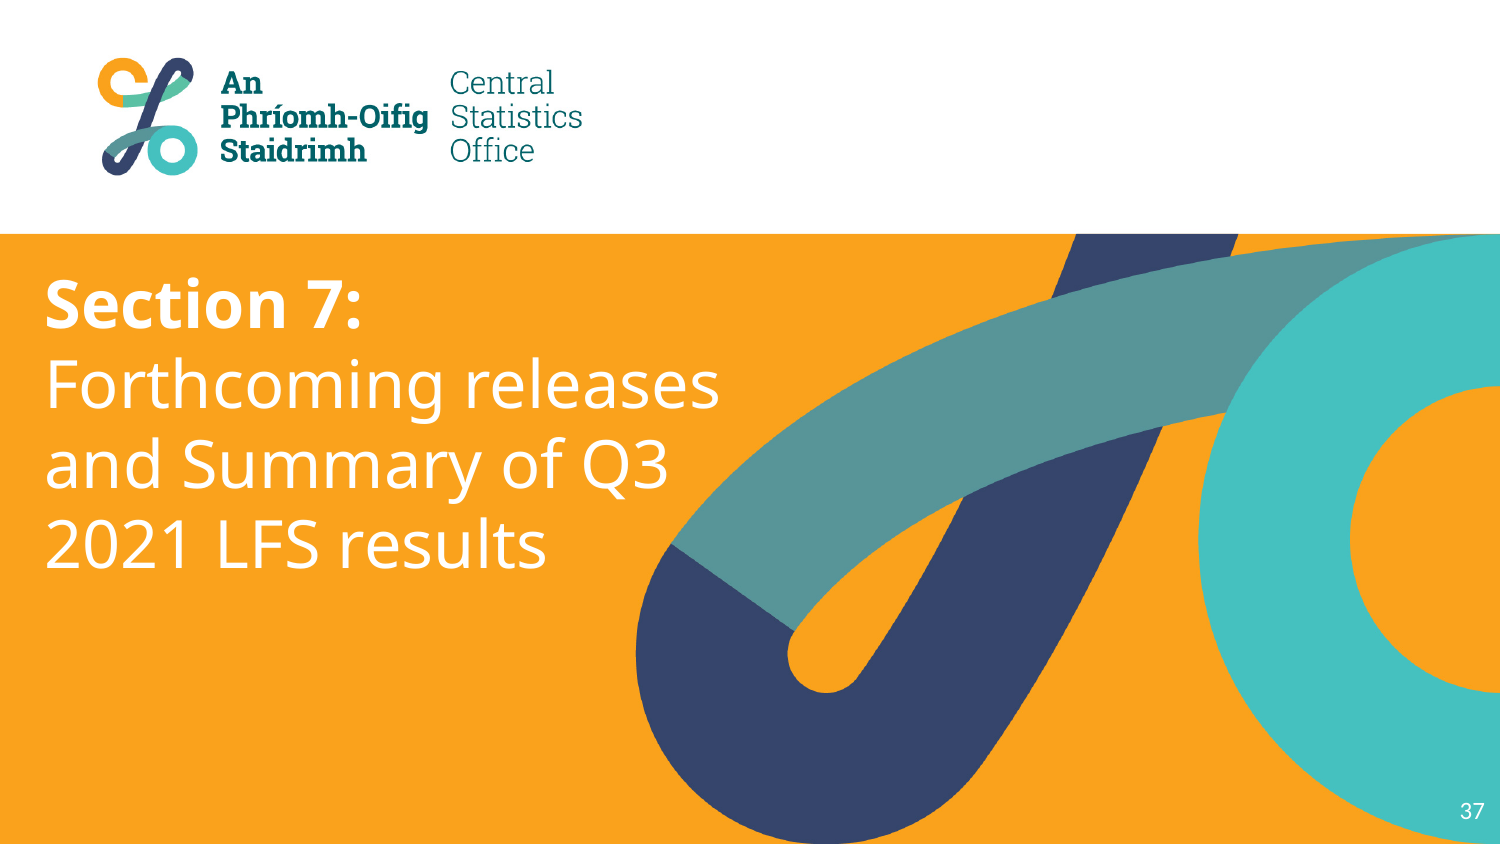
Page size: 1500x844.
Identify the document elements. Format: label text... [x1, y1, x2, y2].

slide_number 37 [1162, 787, 1500, 833]
title Section 7: Forthcoming releases and Summary of Q3 2021 LFS results [29, 262, 750, 812]
picture [0, 0, 1500, 844]
